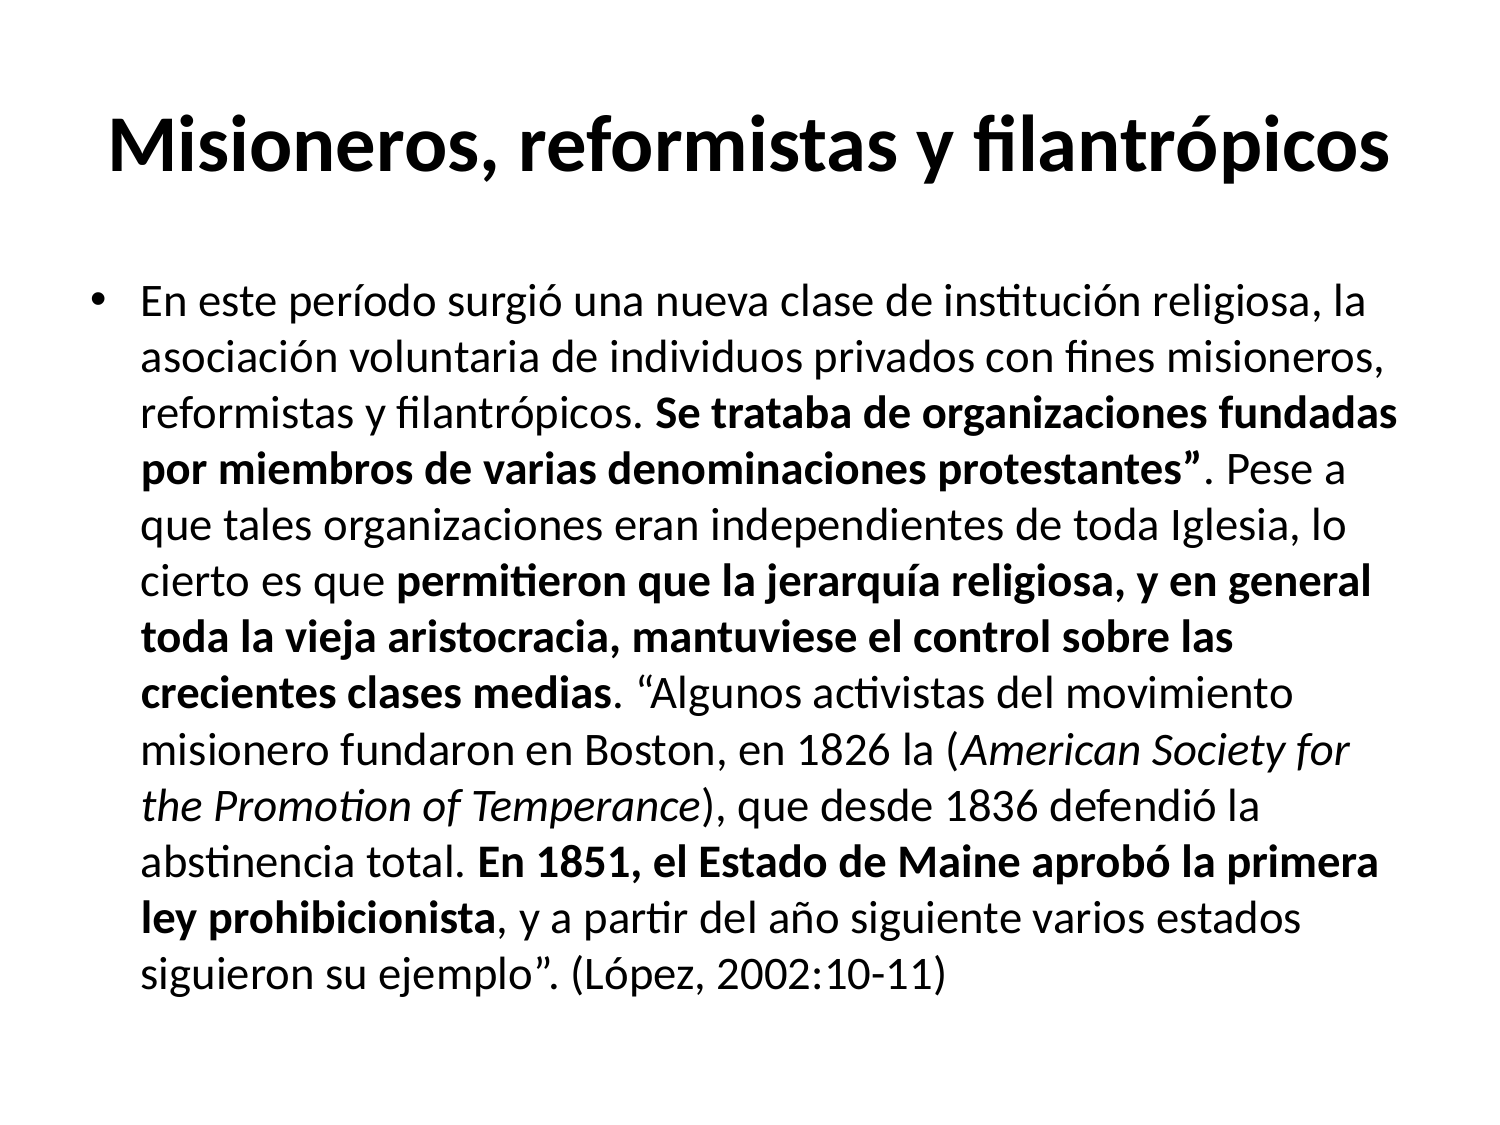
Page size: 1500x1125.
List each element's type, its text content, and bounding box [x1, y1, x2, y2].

list En este período surgió una nueva clase de institución religiosa, la asociación voluntaria de individuos privados con fines misioneros, reformistas y filantrópicos. Se trataba de organizaciones fundadas por miembros de varias denominaciones protestantes”. Pese a que tales organizaciones eran independientes de toda Iglesia, lo cierto es que permitieron que la jerarquía religiosa, y en general toda la vieja aristocracia, mantuviese el control sobre las crecientes clases medias. “Algunos activistas del movimiento misionero fundaron en Boston, en 1826 la (American Society for the Promotion of Temperance), que desde 1836 defendió la abstinencia total. En 1851, el Estado de Maine aprobó la primera ley prohibicionista, y a partir del año siguiente varios estados siguieron su ejemplo”. (López, 2002:10-11) [75, 262, 1425, 1032]
title Misioneros, reformistas y filantrópicos [75, 45, 1425, 233]
